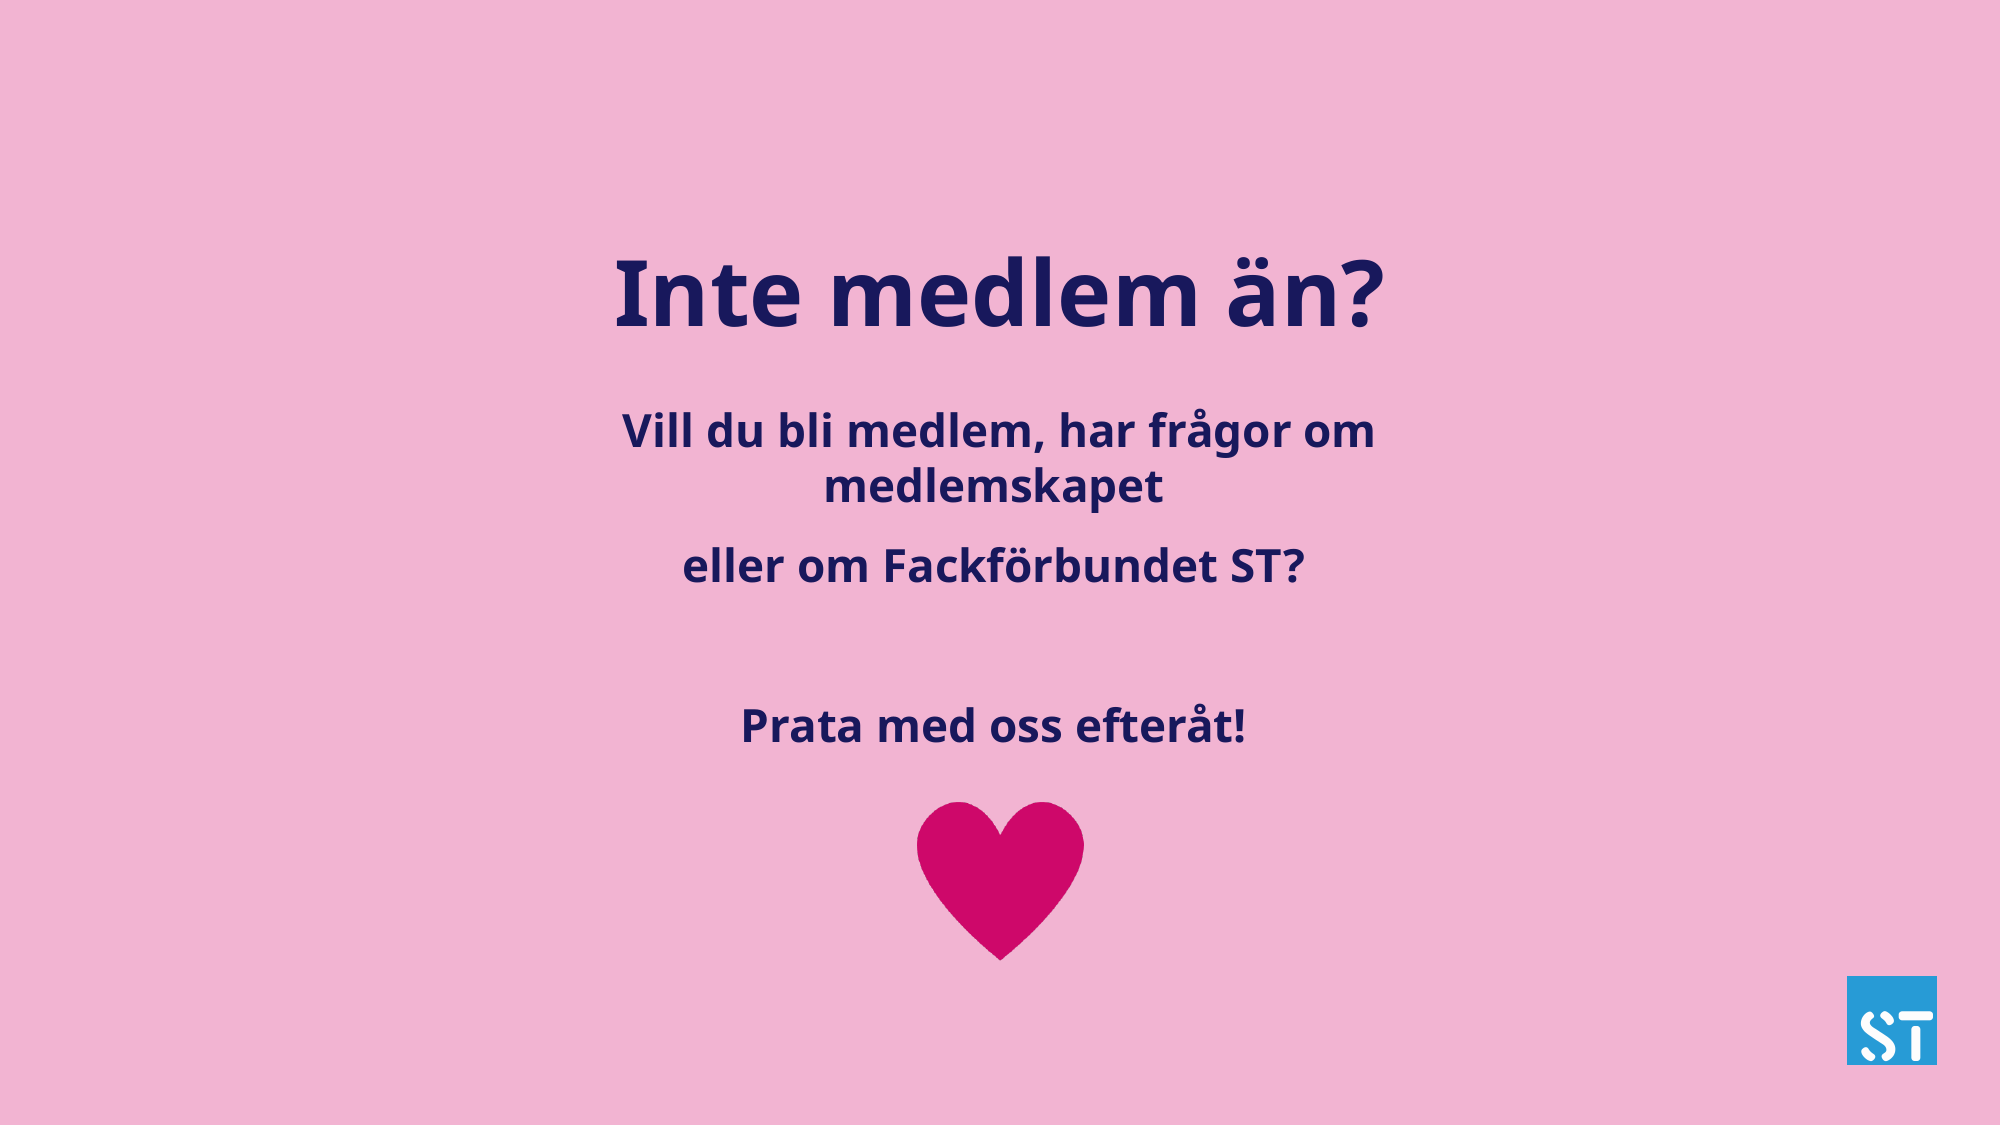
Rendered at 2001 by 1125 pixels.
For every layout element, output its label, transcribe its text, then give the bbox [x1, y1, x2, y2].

picture [882, 763, 1118, 999]
list Vill du bli medlem, har frågor om medlemskapet eller om Fackförbundet ST? Prata med oss efteråt! [438, 394, 1562, 682]
title Inte medlem än? [316, 224, 1684, 354]
picture [1847, 976, 1937, 1065]
